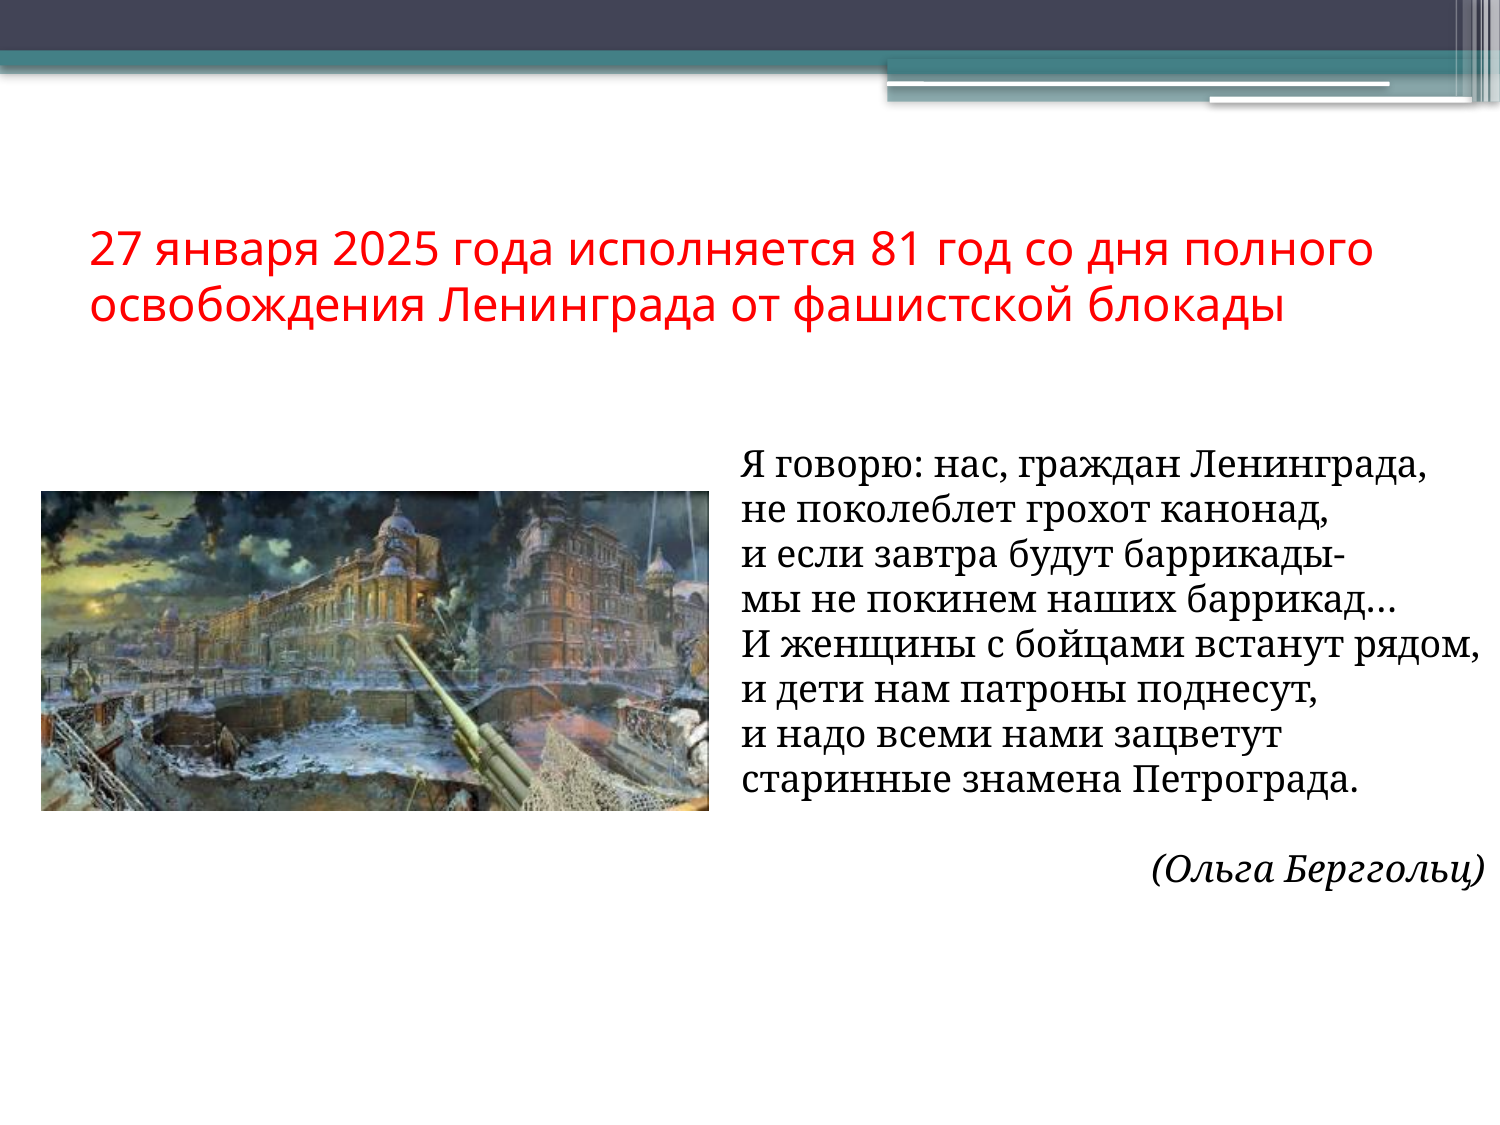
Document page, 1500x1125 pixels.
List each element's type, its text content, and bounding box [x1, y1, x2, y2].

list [41, 491, 709, 811]
title 27 января 2025 года исполняется 81 год со дня полного освобождения Ленинграда от фашистской блокады [75, 187, 1425, 363]
text_box Я говорю: нас, граждан Ленинграда, не поколеблет грохот канонад, и если завтра будут баррикады- мы не покинем наших баррикад… И женщины с бойцами встанут рядом, и дети нам патроны поднесут, и надо всеми нами зацветут старинные знамена Петрограда. (Ольга Берггольц) [726, 432, 1500, 988]
